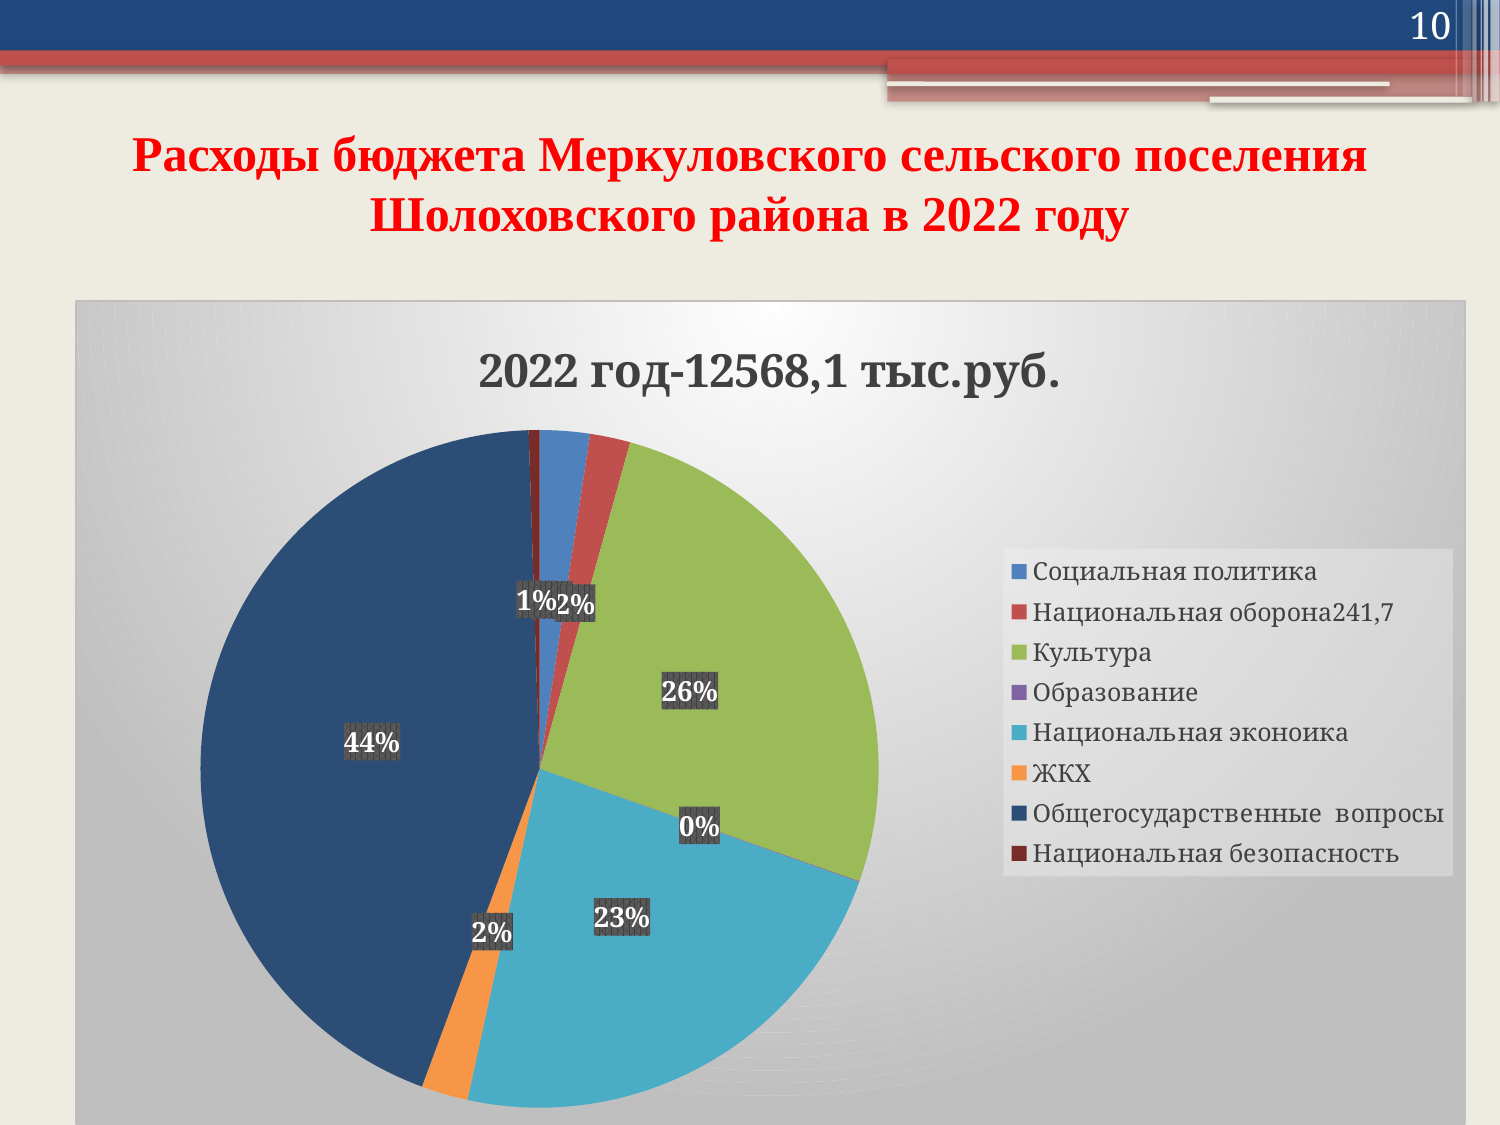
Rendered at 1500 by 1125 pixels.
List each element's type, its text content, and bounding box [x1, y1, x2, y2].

slide_number 10 [1341, 0, 1466, 61]
title Расходы бюджета Меркуловского сельского поселения Шолоховского района в 2022 году [75, 87, 1425, 275]
chart [74, 299, 1467, 1125]
